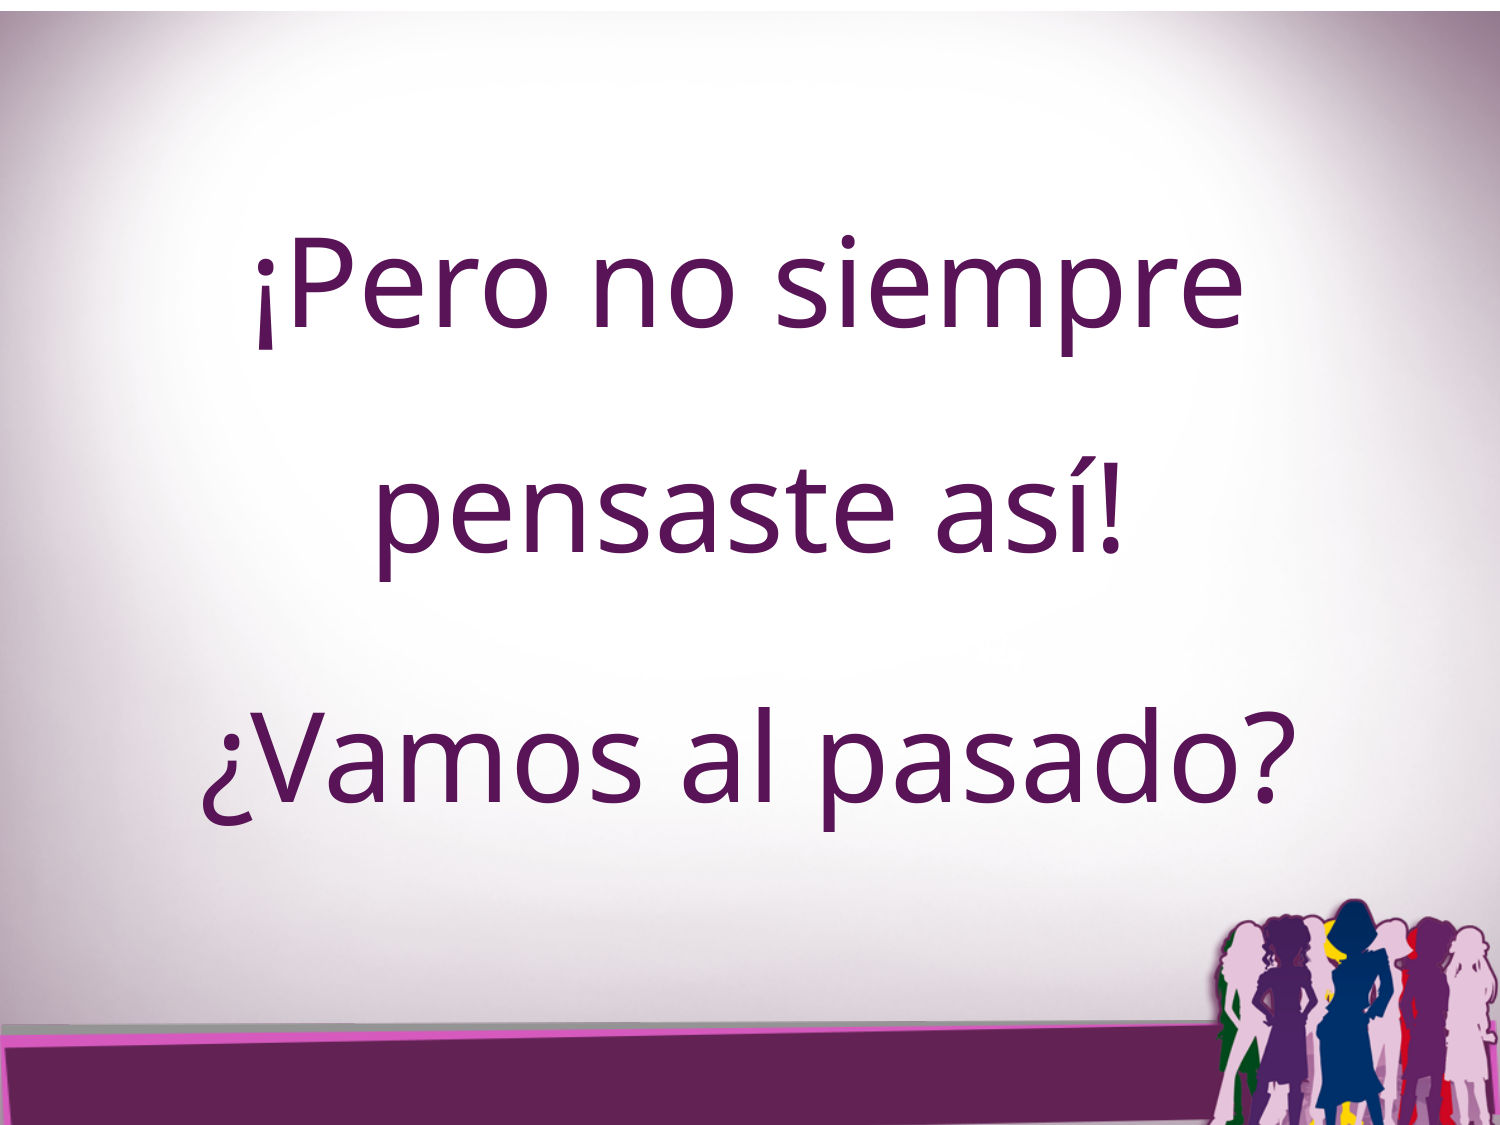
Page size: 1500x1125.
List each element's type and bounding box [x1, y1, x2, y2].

text_box [0, 11, 1500, 1125]
